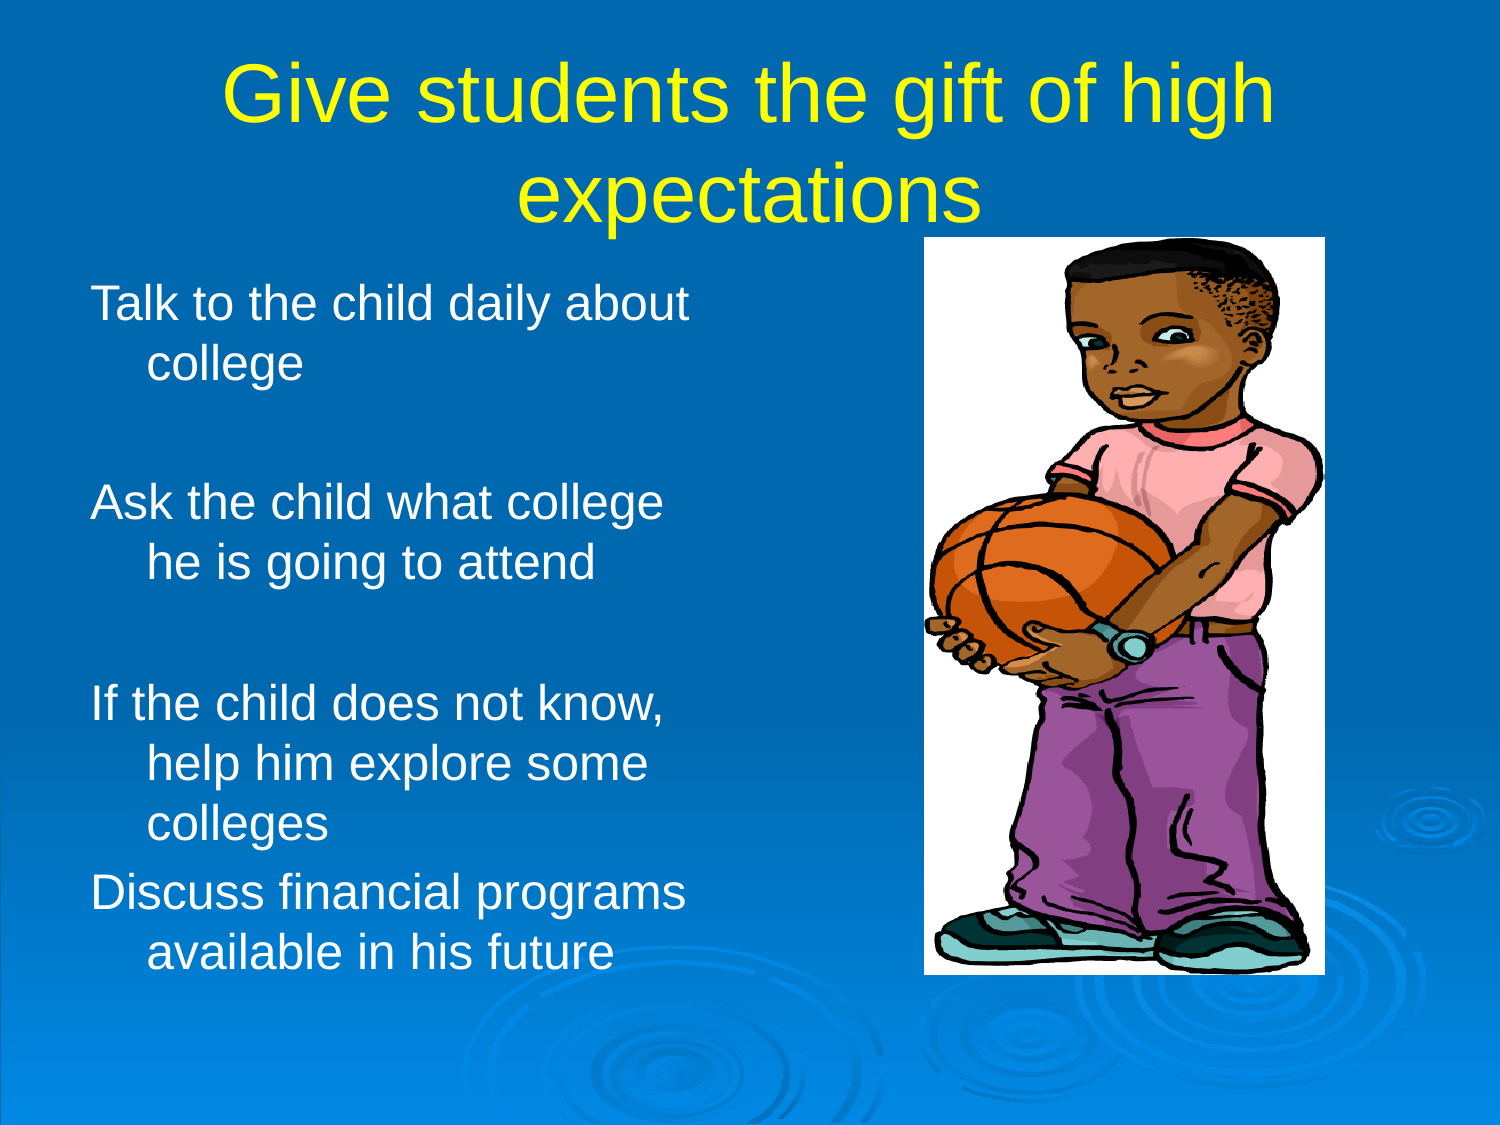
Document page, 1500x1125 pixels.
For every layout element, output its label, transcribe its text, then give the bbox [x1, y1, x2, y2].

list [924, 237, 1325, 975]
list Talk to the child daily about college Ask the child what college he is going to attend If the child does not know, help him explore some colleges Discuss financial programs available in his future [75, 262, 738, 1005]
title Give students the gift of high expectations [75, 45, 1425, 233]
